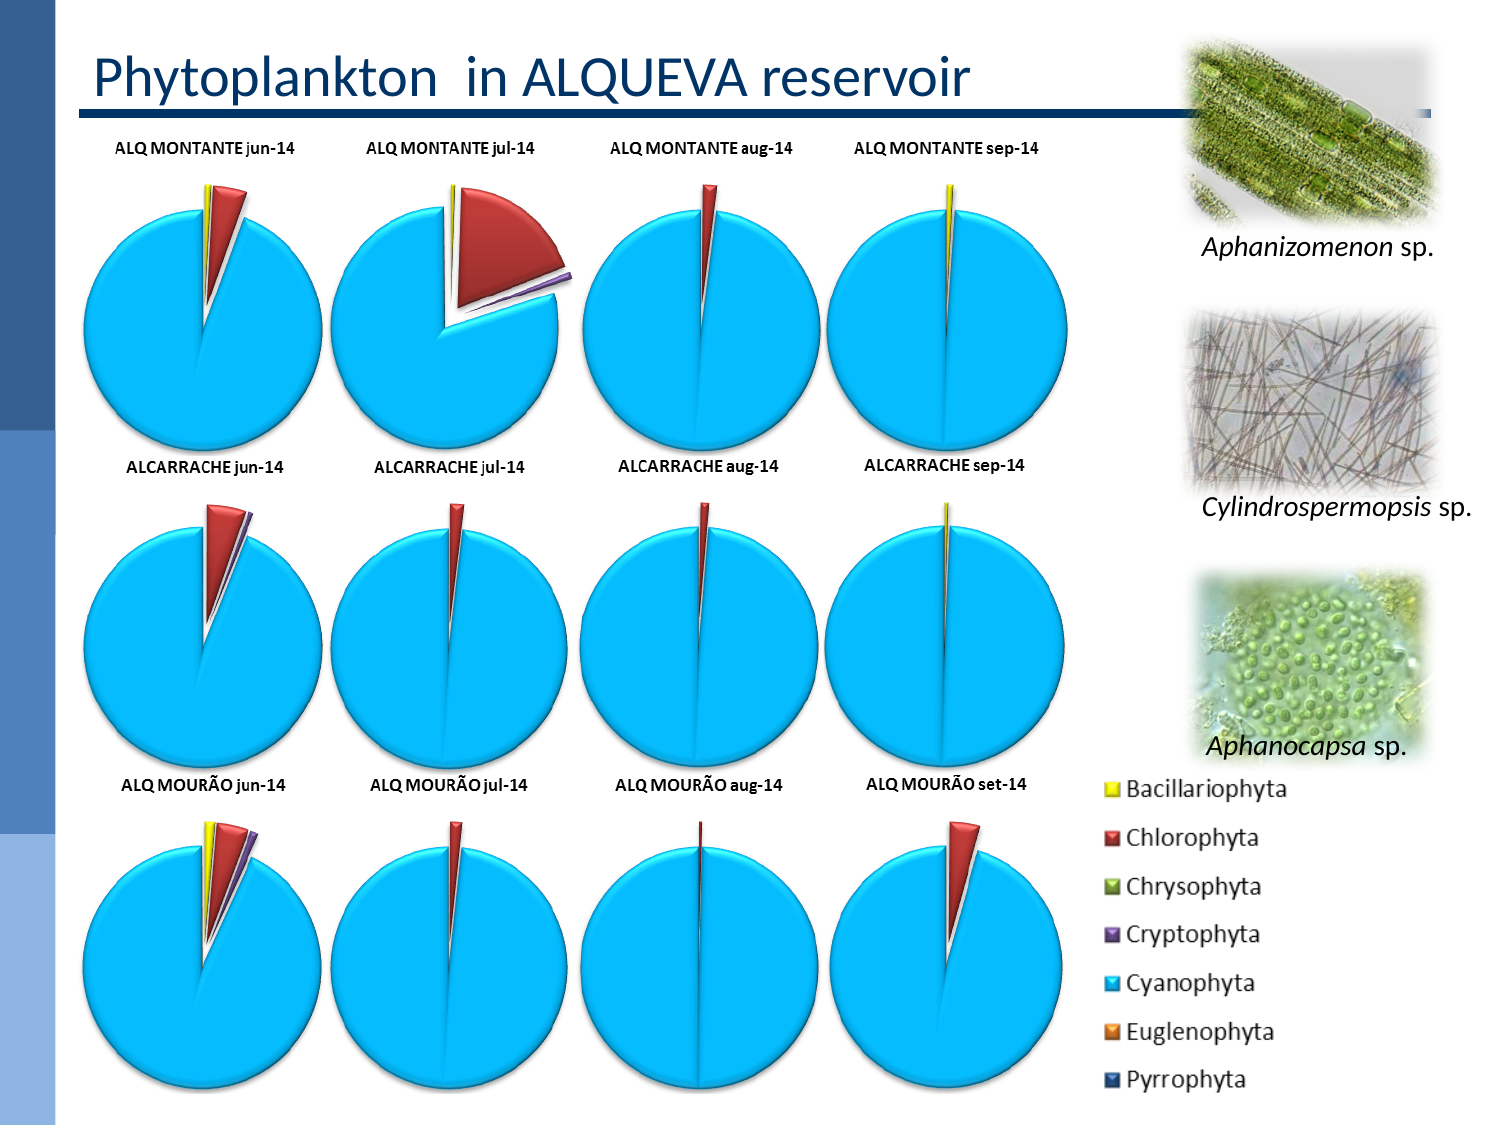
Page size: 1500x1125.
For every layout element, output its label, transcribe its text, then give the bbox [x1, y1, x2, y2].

text_box Phytoplankton in ALQUEVA reservoir [79, 30, 1174, 109]
picture [1092, 558, 1440, 1104]
text_box Aphanizomenon sp. [1187, 219, 1500, 270]
text_box Cylindrospermopsis sp. [1187, 479, 1500, 530]
picture [1175, 301, 1448, 506]
picture [78, 137, 1072, 1095]
picture [1175, 30, 1448, 235]
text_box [0, 0, 56, 1125]
